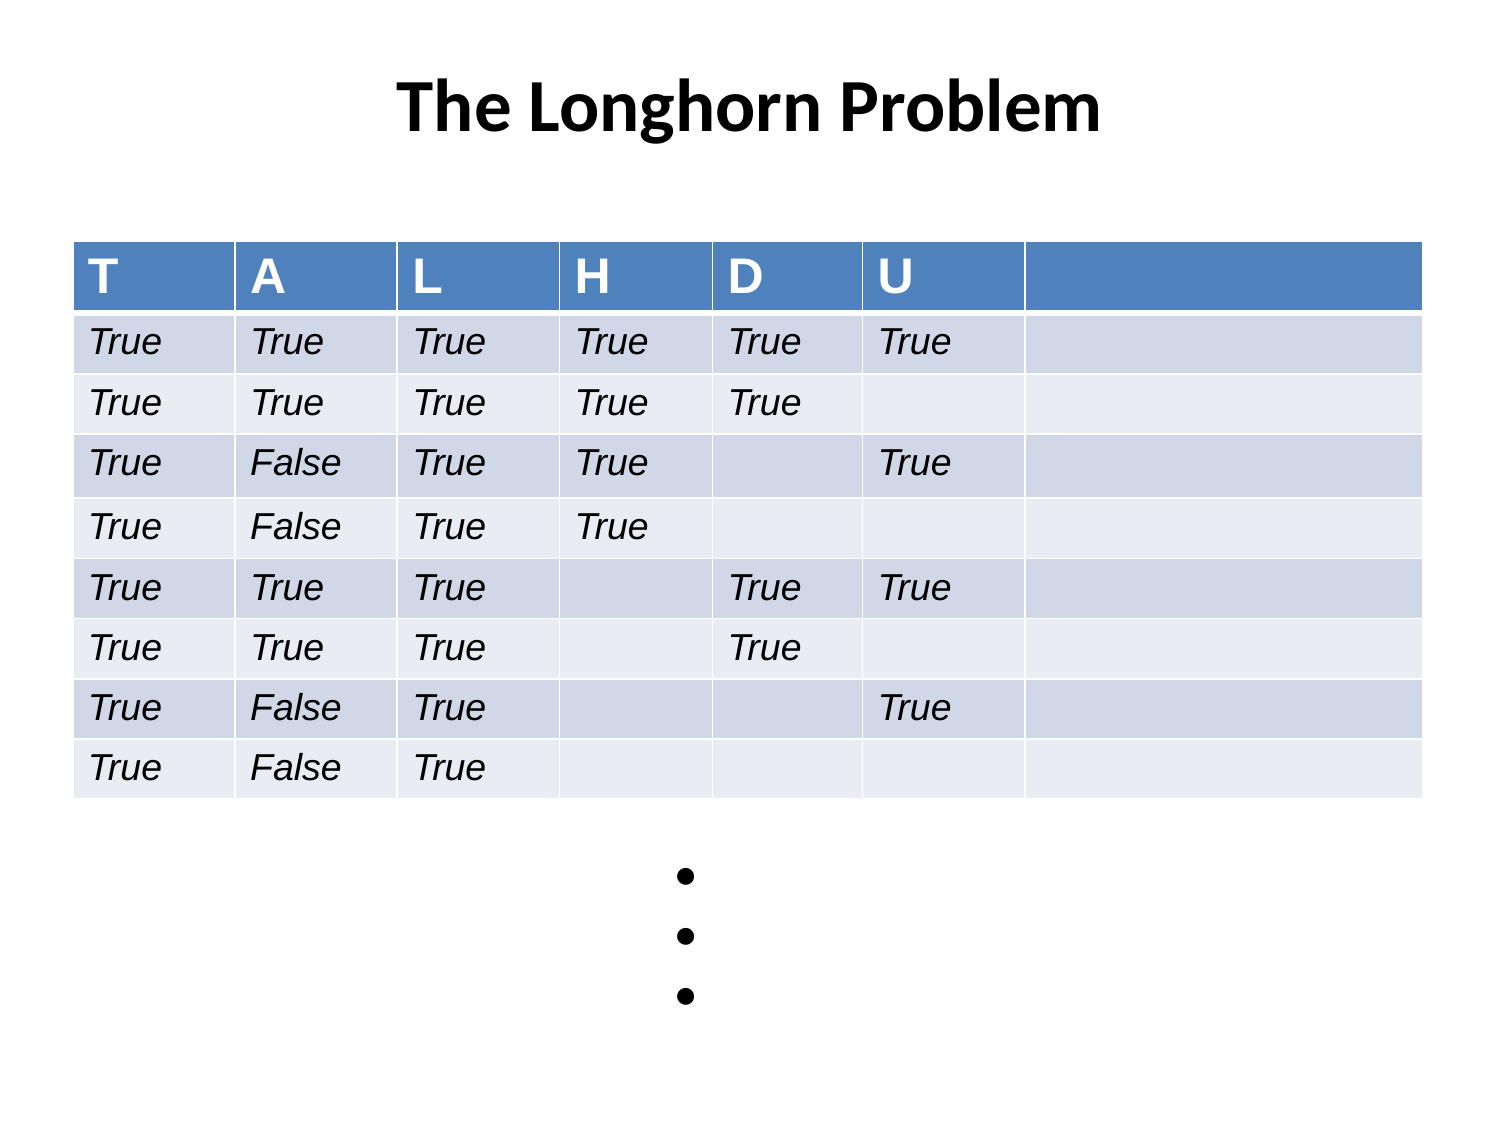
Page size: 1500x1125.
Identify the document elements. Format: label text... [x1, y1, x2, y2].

table_cell True [863, 435, 1024, 497]
table_cell True [713, 559, 862, 618]
table_cell True [398, 559, 559, 618]
table_cell True [74, 499, 234, 558]
table_cell [560, 740, 712, 798]
table_cell True [236, 619, 396, 678]
table_cell True [236, 559, 396, 618]
table_cell True [74, 559, 234, 618]
table_cell [713, 499, 862, 558]
table_cell [560, 619, 712, 678]
table_cell True [560, 316, 712, 373]
table_cell False [236, 680, 396, 738]
table_cell True [560, 435, 712, 497]
table_cell [713, 740, 862, 798]
table_cell False [236, 435, 396, 497]
table_cell True [74, 680, 234, 738]
table_cell True [398, 619, 559, 678]
table_cell True [236, 375, 396, 433]
table_cell False [236, 740, 396, 798]
table_cell True [863, 680, 1024, 738]
table_header U [863, 242, 1024, 310]
table_cell True [398, 435, 559, 497]
table_cell [560, 680, 712, 738]
table_cell [863, 740, 1024, 798]
table_cell True [398, 680, 559, 738]
table_cell [560, 559, 712, 618]
table_cell [1026, 559, 1422, 618]
table_header [1026, 242, 1422, 310]
table_cell True [74, 316, 234, 373]
table_header T [74, 242, 234, 310]
table_header H [560, 242, 712, 310]
title The Longhorn Problem [75, 45, 1425, 159]
table_cell True [560, 375, 712, 433]
table_cell True [74, 619, 234, 678]
table_cell True [74, 740, 234, 798]
table_cell True [74, 375, 234, 433]
table_cell True [398, 740, 559, 798]
table_cell [713, 435, 862, 497]
table_cell [1026, 740, 1422, 798]
table_cell [863, 499, 1024, 558]
table_cell [863, 375, 1024, 433]
table_cell True [560, 499, 712, 558]
table_cell True [713, 619, 862, 678]
table_cell True [236, 316, 396, 373]
table_cell [1026, 316, 1422, 373]
table_cell [713, 680, 862, 738]
table_cell [1026, 435, 1422, 497]
table_header D [713, 242, 862, 310]
table_cell [1026, 499, 1422, 558]
table_cell [1026, 619, 1422, 678]
table_cell True [863, 559, 1024, 618]
table_header L [398, 242, 559, 310]
table_header A [236, 242, 396, 310]
table_cell [1026, 375, 1422, 433]
text_box  [662, 837, 717, 1033]
table_cell False [236, 499, 396, 558]
table_cell [1026, 680, 1422, 738]
table_cell [863, 619, 1024, 678]
table_cell True [398, 499, 559, 558]
table_cell True [398, 316, 559, 373]
table_cell True [713, 375, 862, 433]
table_cell True [74, 435, 234, 497]
table_cell True [398, 375, 559, 433]
table_cell True [713, 316, 862, 373]
table_cell True [863, 316, 1024, 373]
